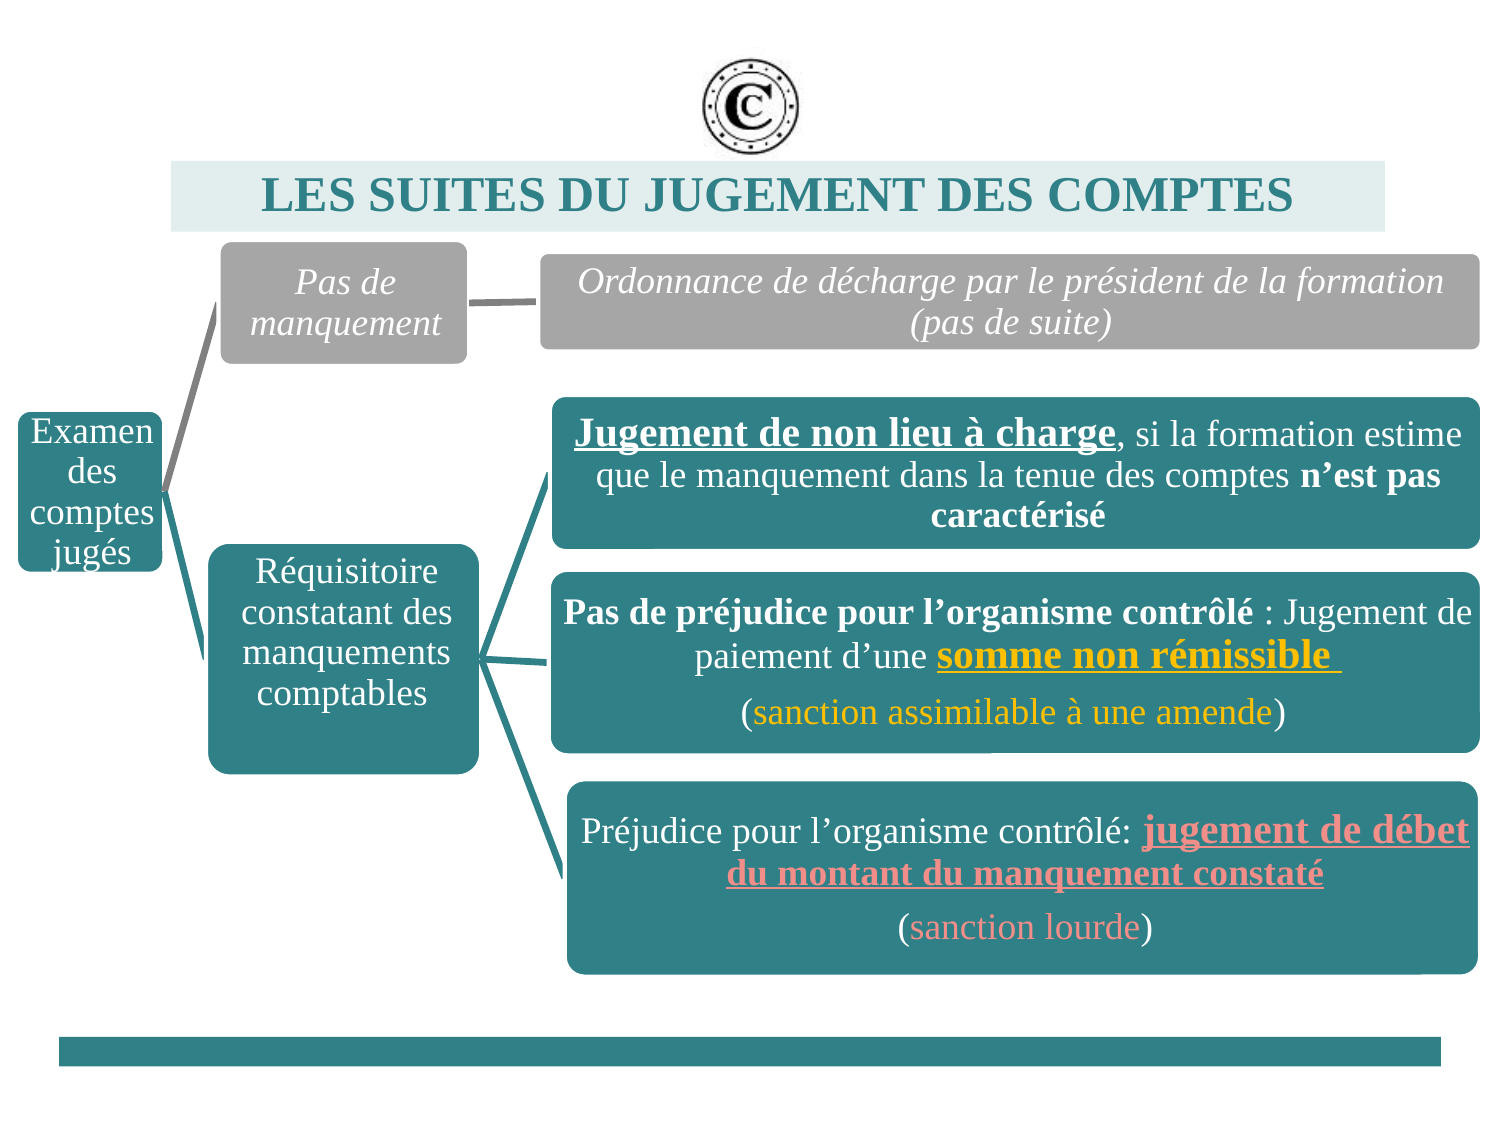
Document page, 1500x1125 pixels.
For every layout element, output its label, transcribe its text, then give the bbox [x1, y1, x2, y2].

picture [690, 47, 810, 160]
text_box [3, 231, 1483, 1024]
title Les suites du jugement des comptes [171, 160, 1385, 230]
